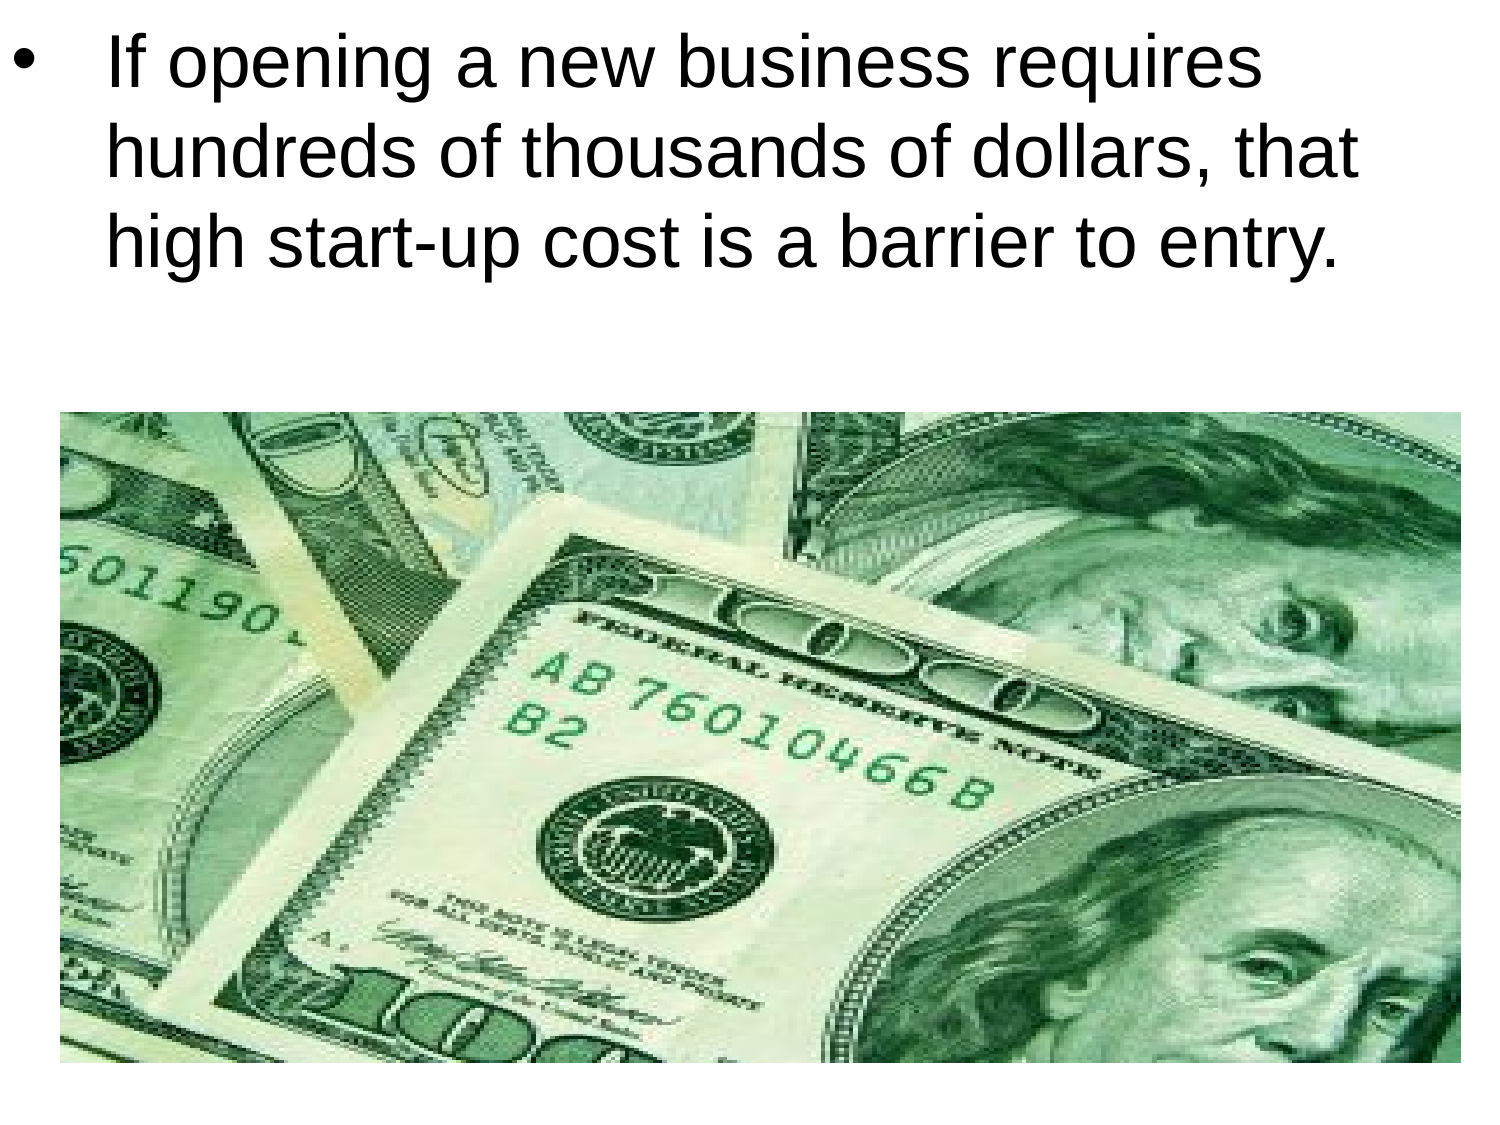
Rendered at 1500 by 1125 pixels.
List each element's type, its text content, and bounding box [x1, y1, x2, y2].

picture [60, 412, 1461, 1063]
text_box If opening a new business requires hundreds of thousands of dollars, that high start-up cost is a barrier to entry. [0, 5, 1472, 291]
